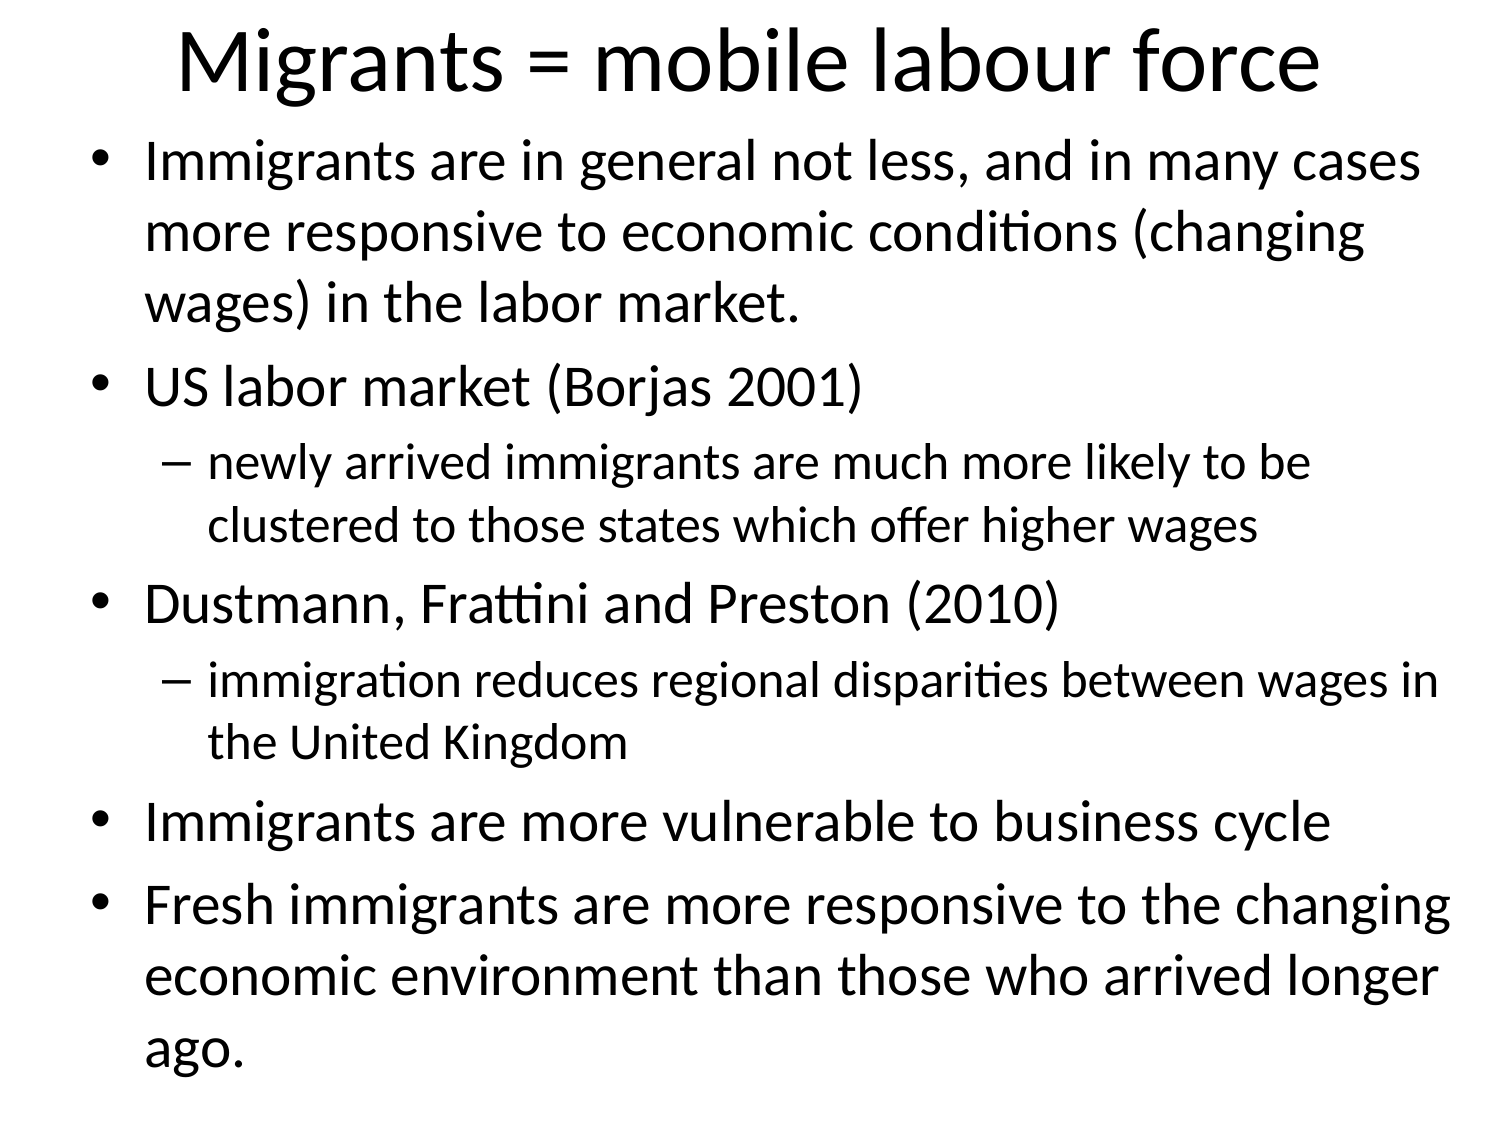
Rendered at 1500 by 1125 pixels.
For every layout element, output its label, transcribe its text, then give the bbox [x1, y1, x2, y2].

list Immigrants are in general not less, and in many cases more responsive to economic conditions (changing wages) in the labor market. US labor market (Borjas 2001) newly arrived immigrants are much more likely to be clustered to those states which offer higher wages Dustmann, Frattini and Preston (2010) immigration reduces regional disparities between wages in the United Kingdom Immigrants are more vulnerable to business cycle Fresh immigrants are more responsive to the changing economic environment than those who arrived longer ago. [75, 113, 1471, 1106]
title Migrants = mobile labour force [75, 0, 1425, 149]
